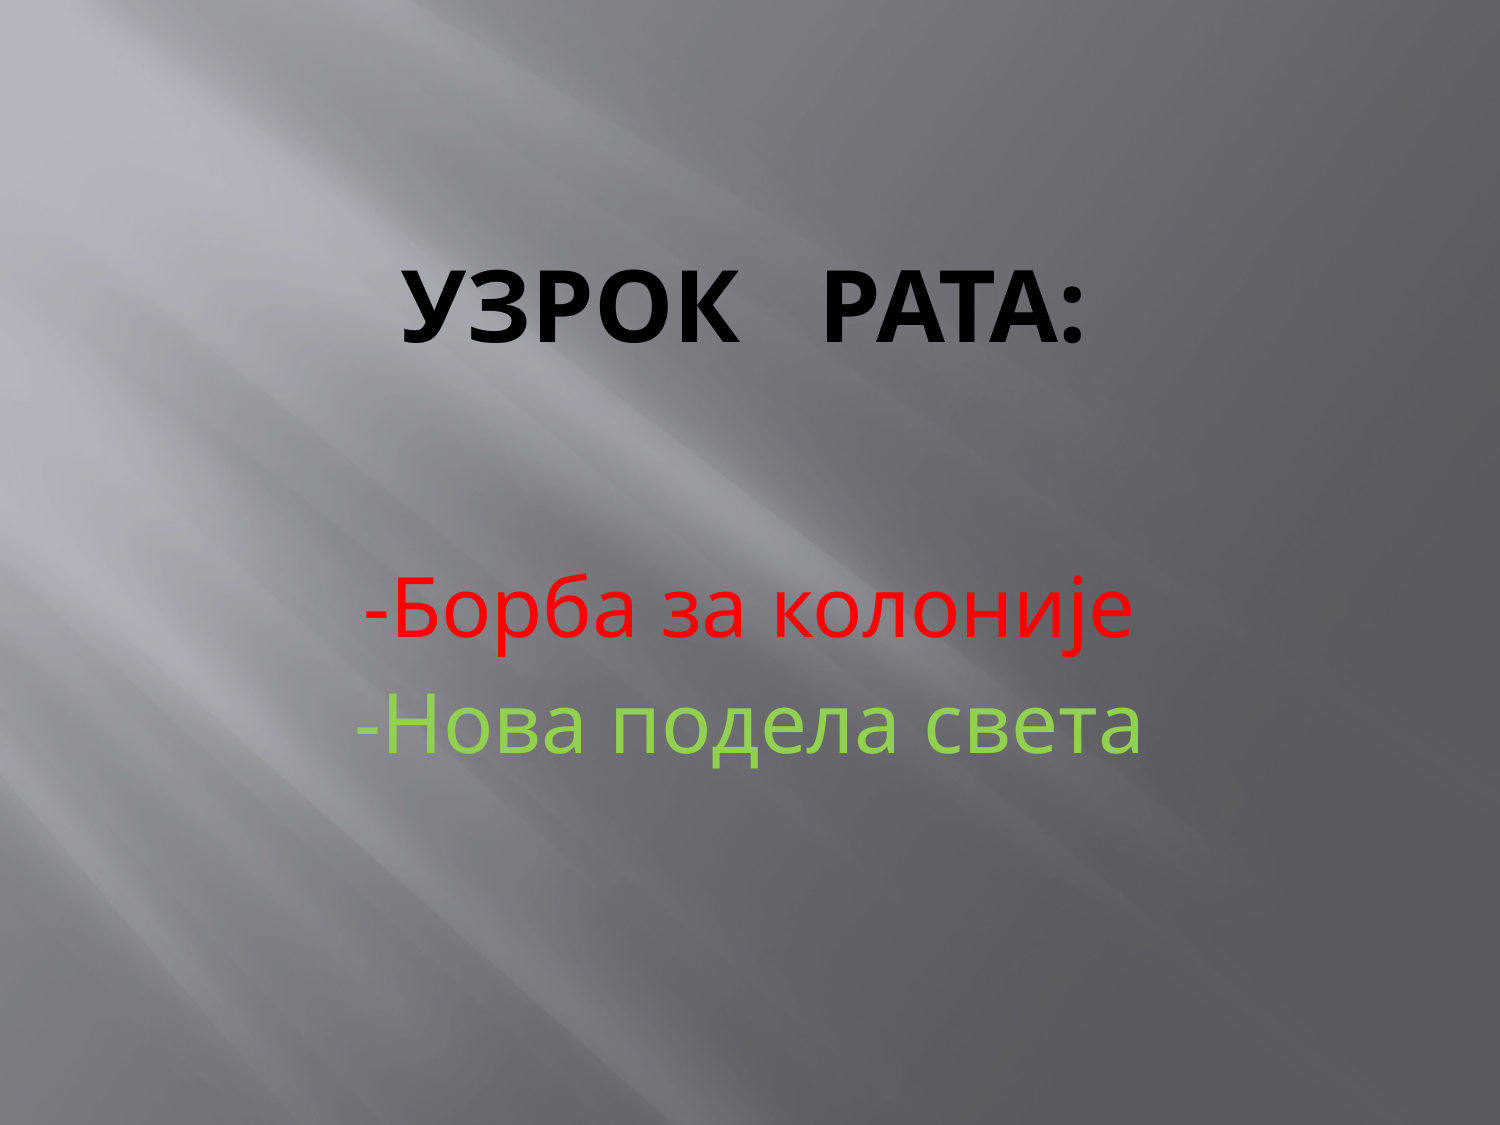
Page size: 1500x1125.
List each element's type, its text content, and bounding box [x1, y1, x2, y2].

subtitle -Борба за колоније -Нова подела света [225, 546, 1275, 834]
title Узрок рата: [69, 224, 1420, 363]
